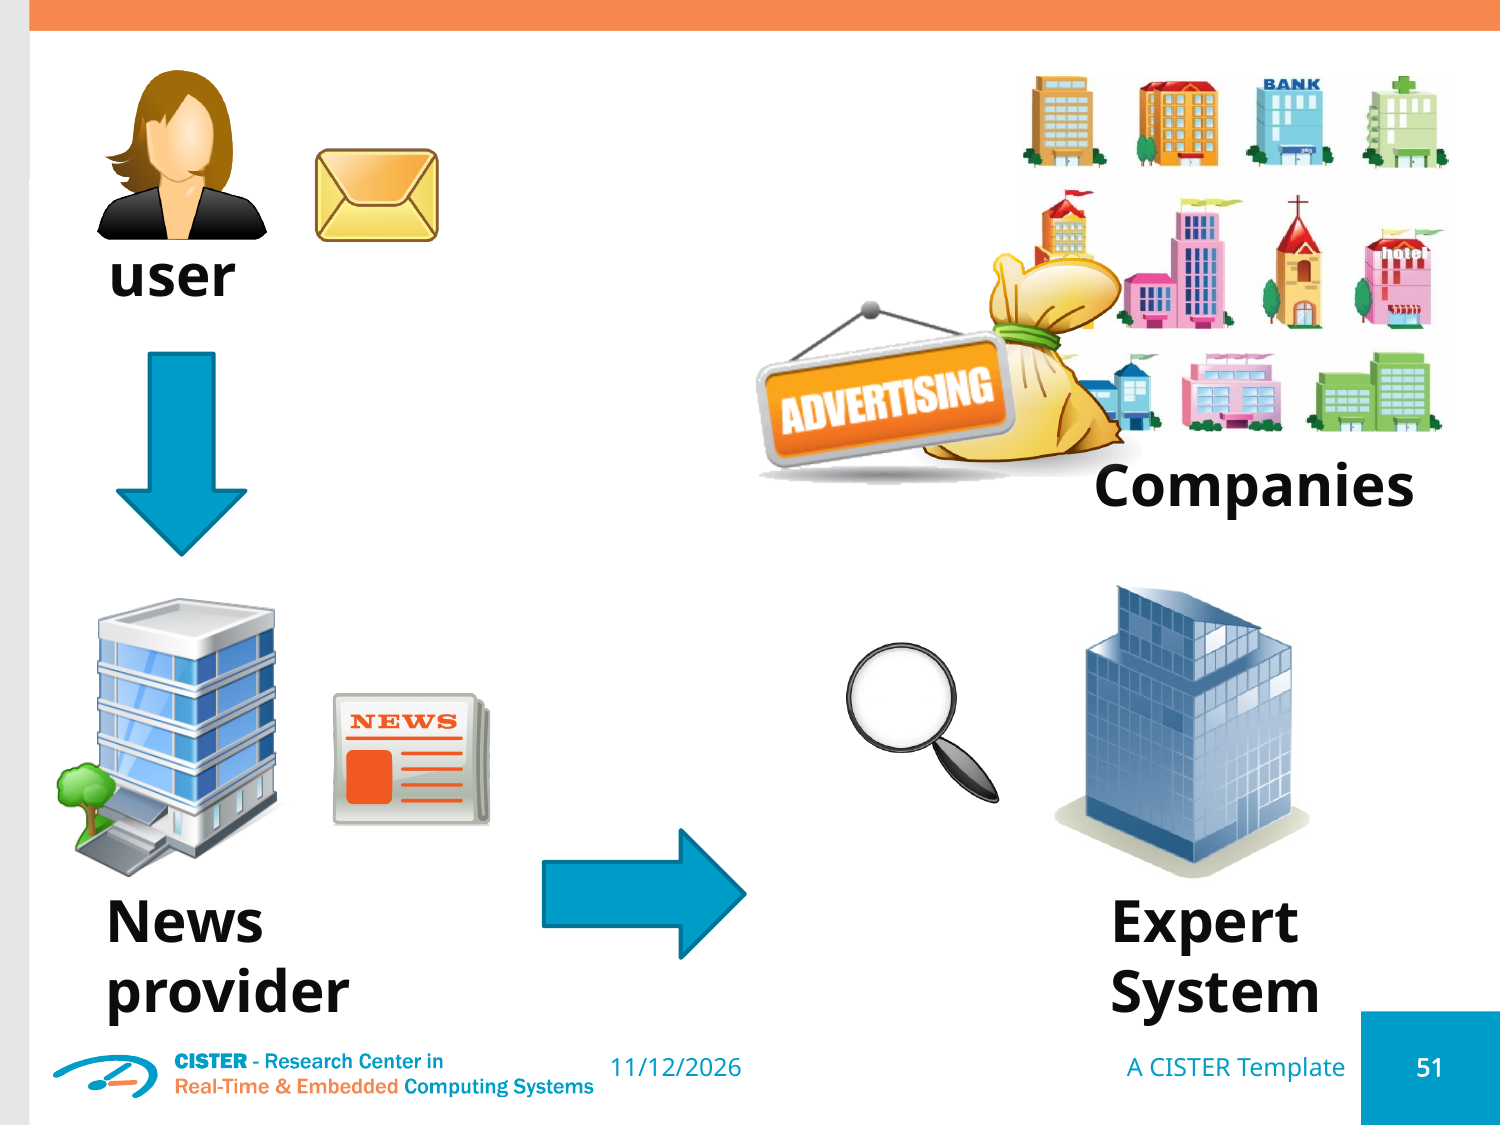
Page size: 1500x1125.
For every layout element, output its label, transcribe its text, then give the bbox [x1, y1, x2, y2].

picture [395, 692, 491, 826]
text_box [115, 351, 248, 557]
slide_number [594, 1038, 886, 1099]
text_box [1048, 538, 1364, 1034]
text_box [33, 598, 395, 1034]
picture [832, 636, 1009, 813]
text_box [1023, 75, 1450, 527]
picture [297, 116, 456, 274]
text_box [79, 70, 267, 317]
footer A CISTER Template [886, 1038, 1361, 1099]
slide_number 51 [1361, 1038, 1500, 1099]
picture [744, 239, 1142, 485]
text_box [541, 828, 747, 960]
